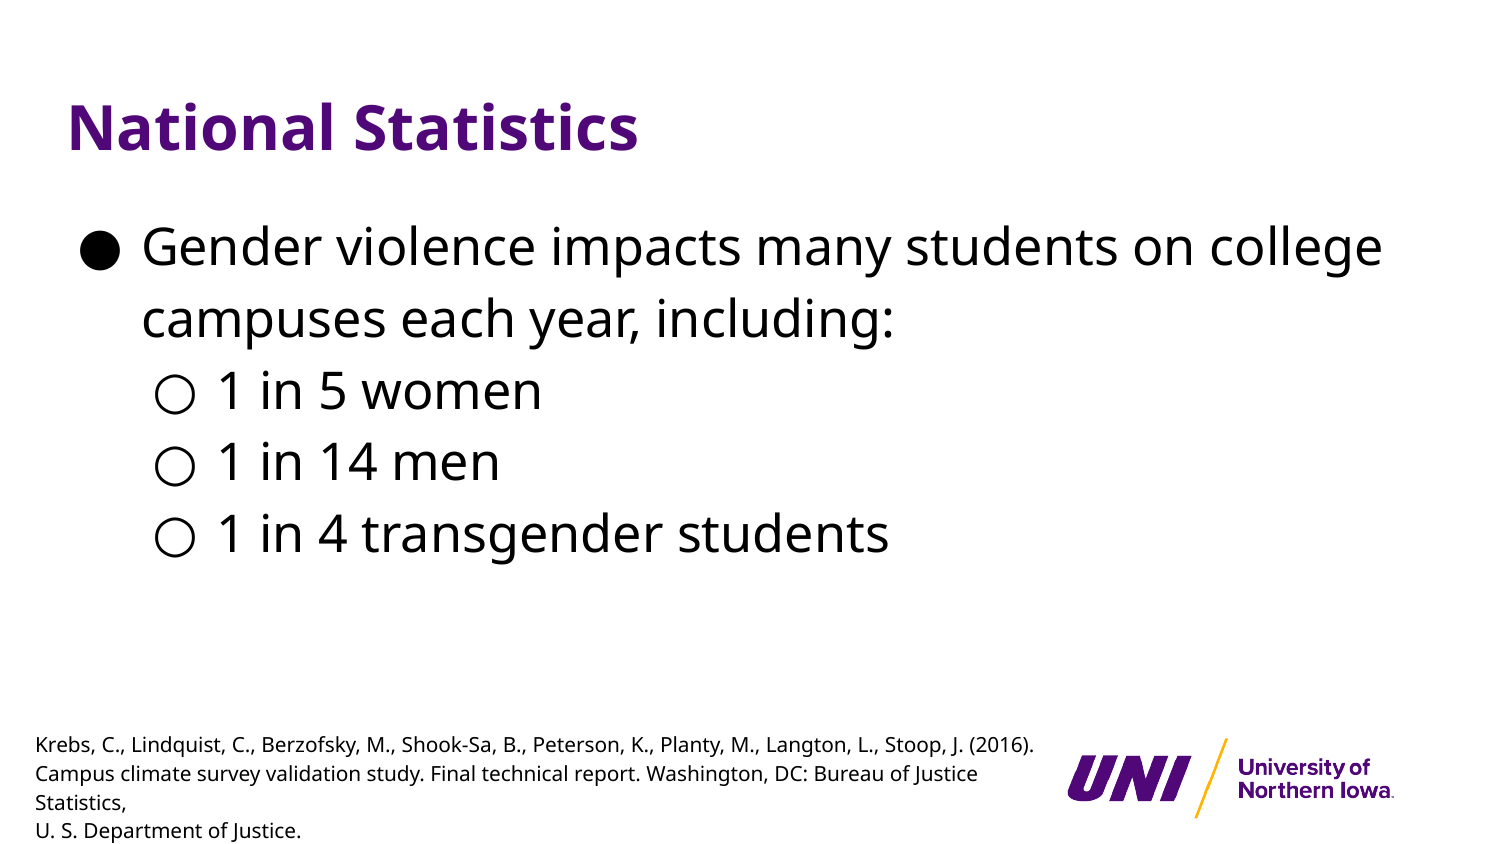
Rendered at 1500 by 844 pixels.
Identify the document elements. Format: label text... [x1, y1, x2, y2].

title National Statistics [51, 72, 1449, 176]
list Gender violence impacts many students on college campuses each year, including: 1 in 5 women 1 in 14 men 1 in 4 transgender students [51, 189, 1449, 750]
text_box Krebs, C., Lindquist, C., Berzofsky, M., Shook-Sa, B., Peterson, K., Planty, M., Langton, L., Stoop, J. (2016). Campus climate survey validation study. Final technical report. Washington, DC: Bureau of Justice Statistics, U. S. Department of Justice. [20, 713, 1051, 844]
picture [1051, 750, 1408, 844]
